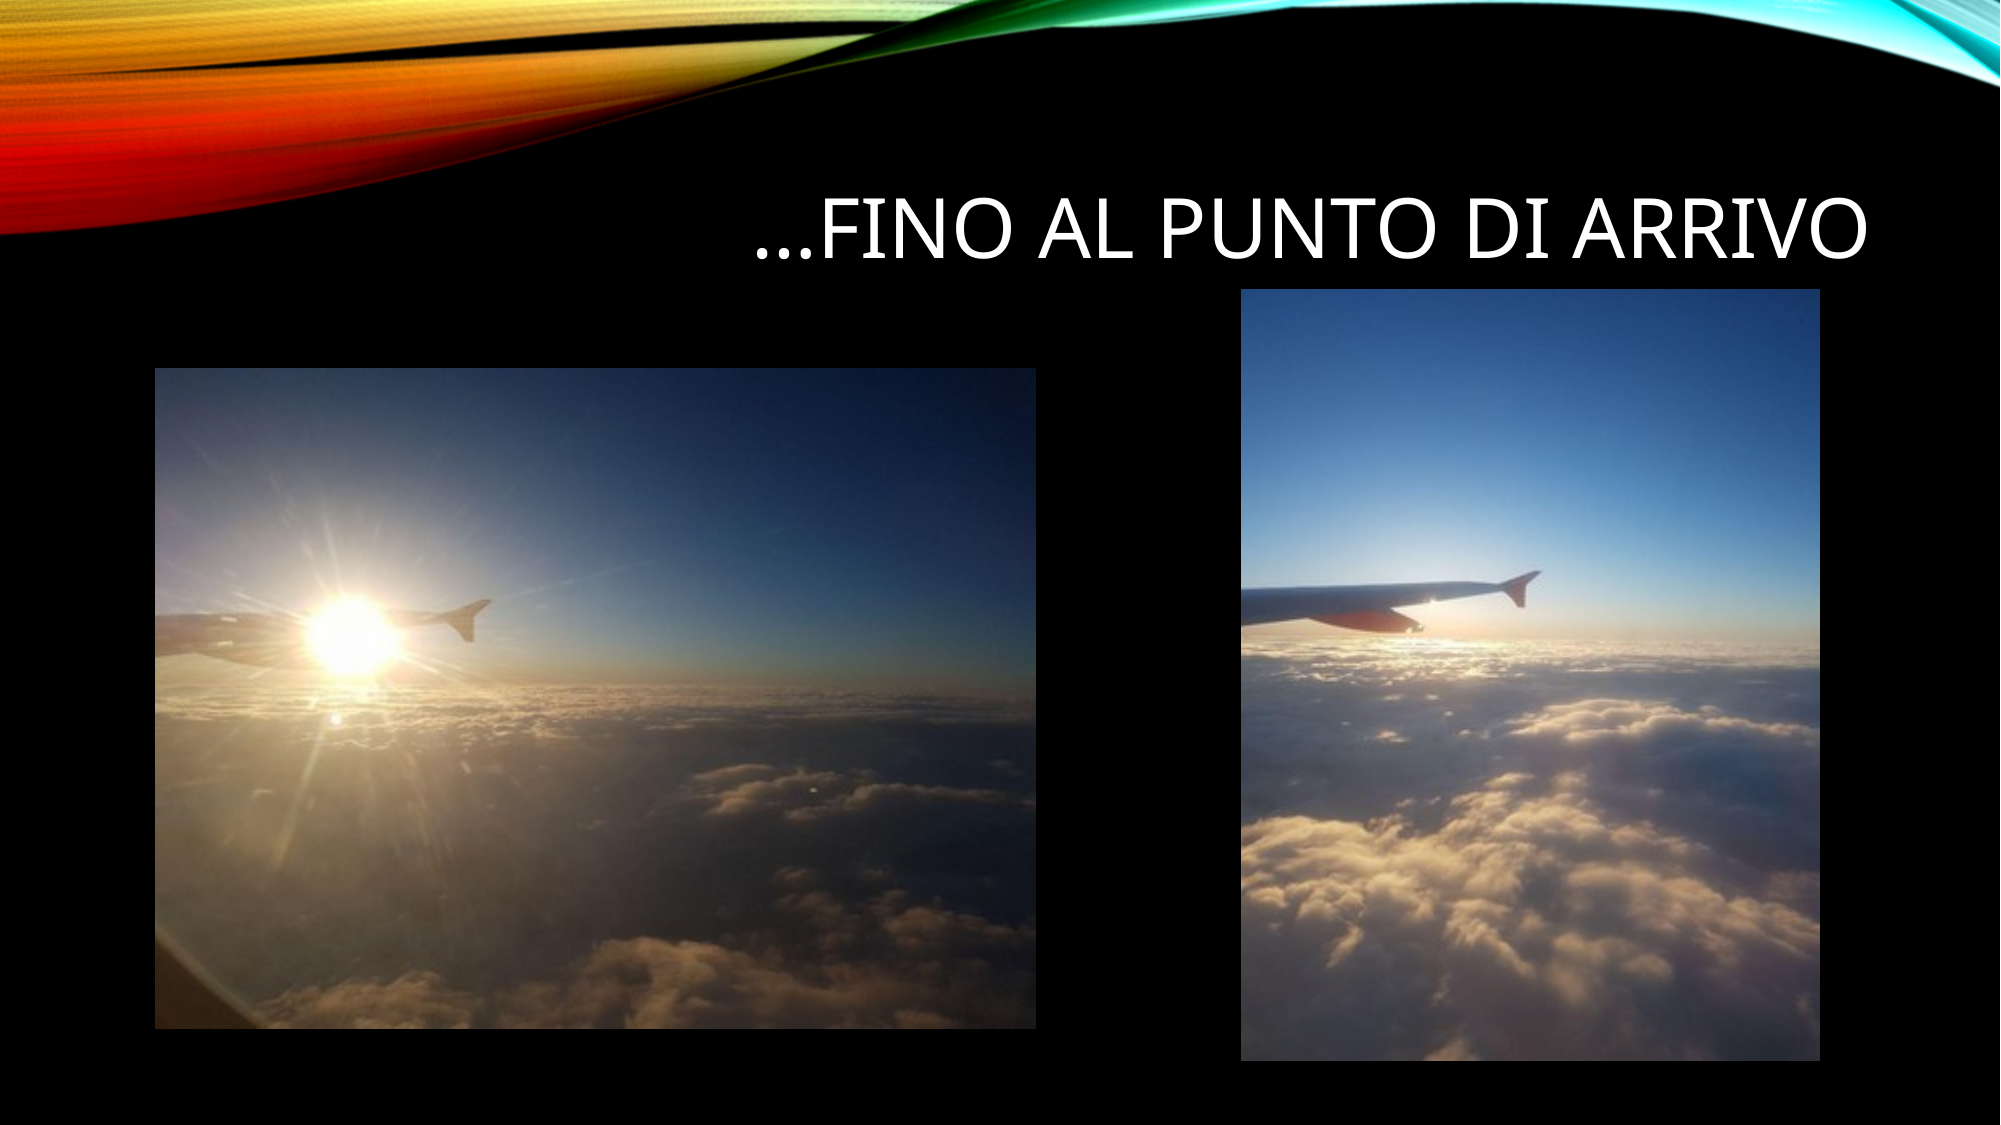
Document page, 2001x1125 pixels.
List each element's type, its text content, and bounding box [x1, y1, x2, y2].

text_box …fino al punto di arrivo [474, 125, 1888, 338]
picture [0, 0, 2000, 237]
picture [1241, 289, 1820, 1061]
picture [155, 368, 1036, 1030]
